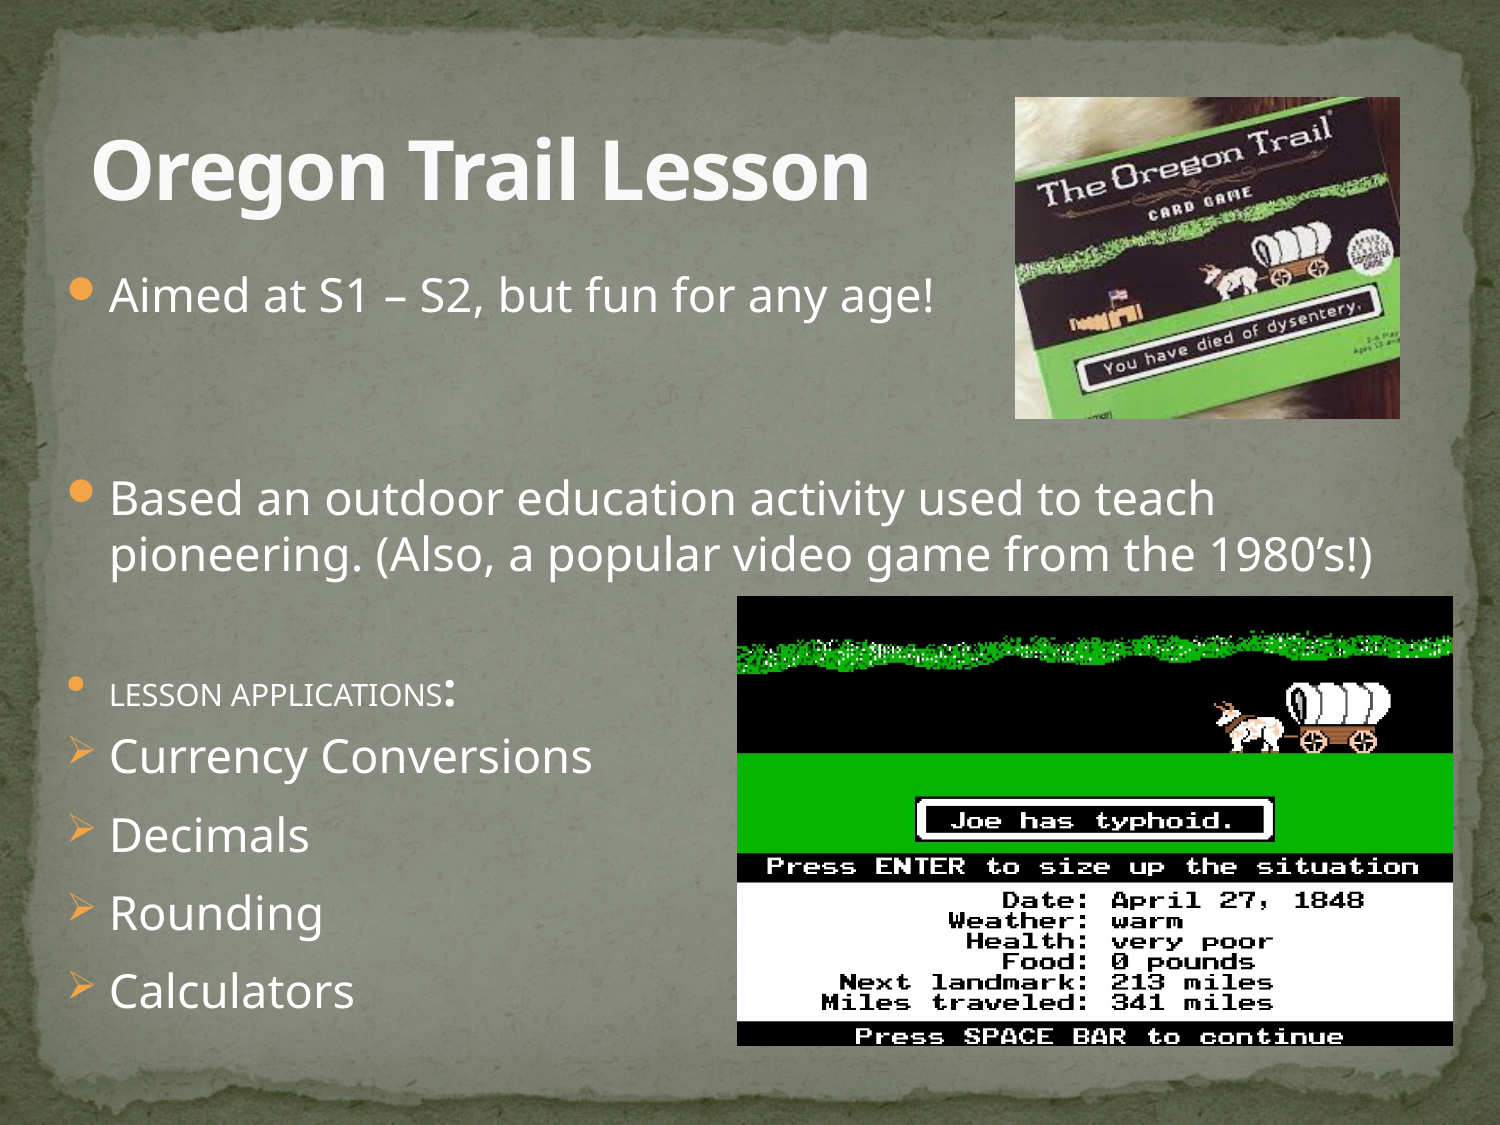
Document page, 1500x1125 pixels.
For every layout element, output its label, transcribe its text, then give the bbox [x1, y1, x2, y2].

picture [1015, 97, 1400, 419]
list Aimed at S1 – S2, but fun for any age! Based an outdoor education activity used to teach pioneering. (Also, a popular video game from the 1980’s!) LESSON APPLICATIONS: Currency Conversions Decimals Rounding Calculators [51, 258, 1402, 1083]
picture [737, 596, 1454, 1046]
title Oregon Trail Lesson [74, 24, 1425, 225]
